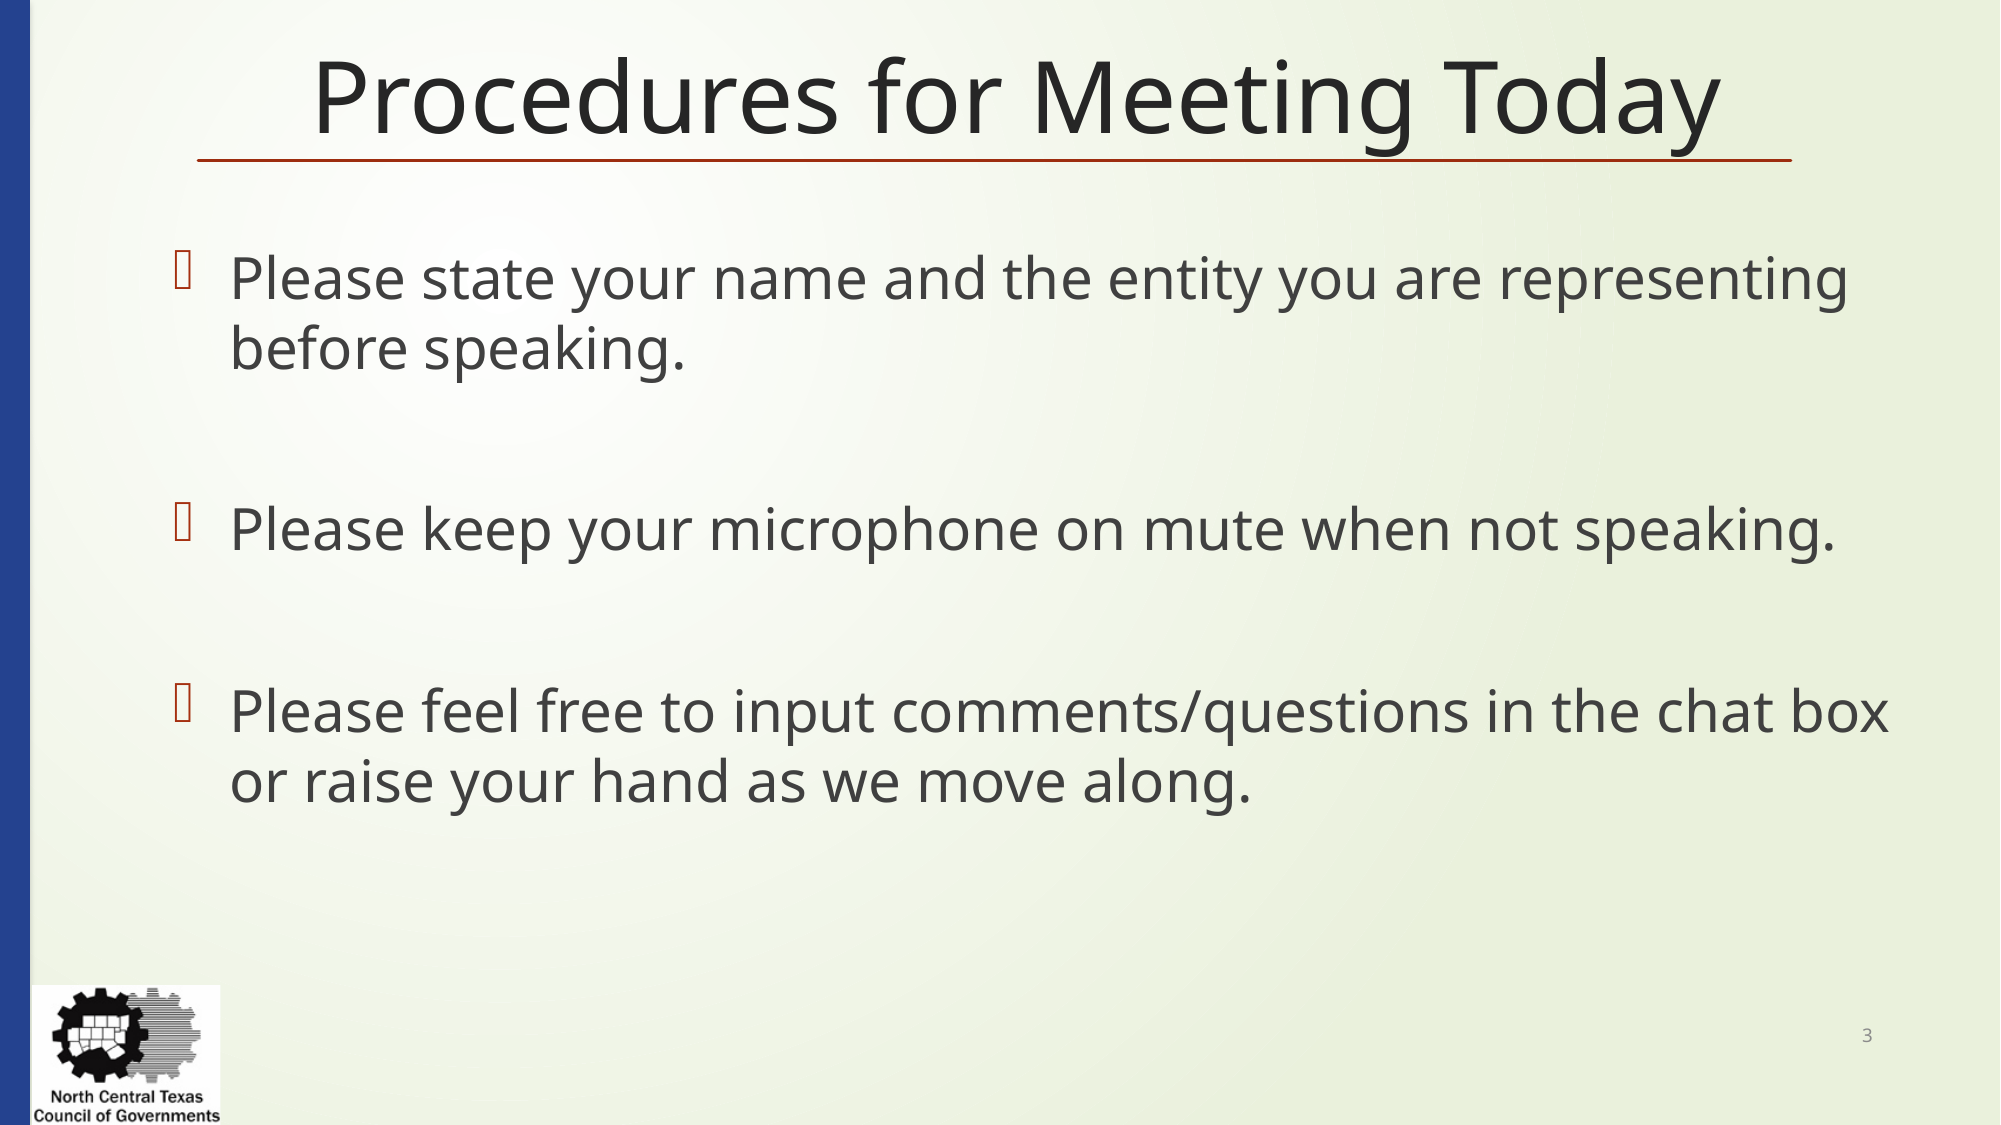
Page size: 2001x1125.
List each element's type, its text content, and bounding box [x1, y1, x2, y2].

picture [32, 985, 221, 1125]
list Please state your name and the entity you are representing before speaking. Please keep your microphone on mute when not speaking. Please feel free to input comments/questions in the chat box or raise your hand as we move along. [158, 172, 1944, 1008]
slide_number 3 [1699, 1005, 1888, 1067]
title Procedures for Meeting Today [32, 26, 2000, 190]
